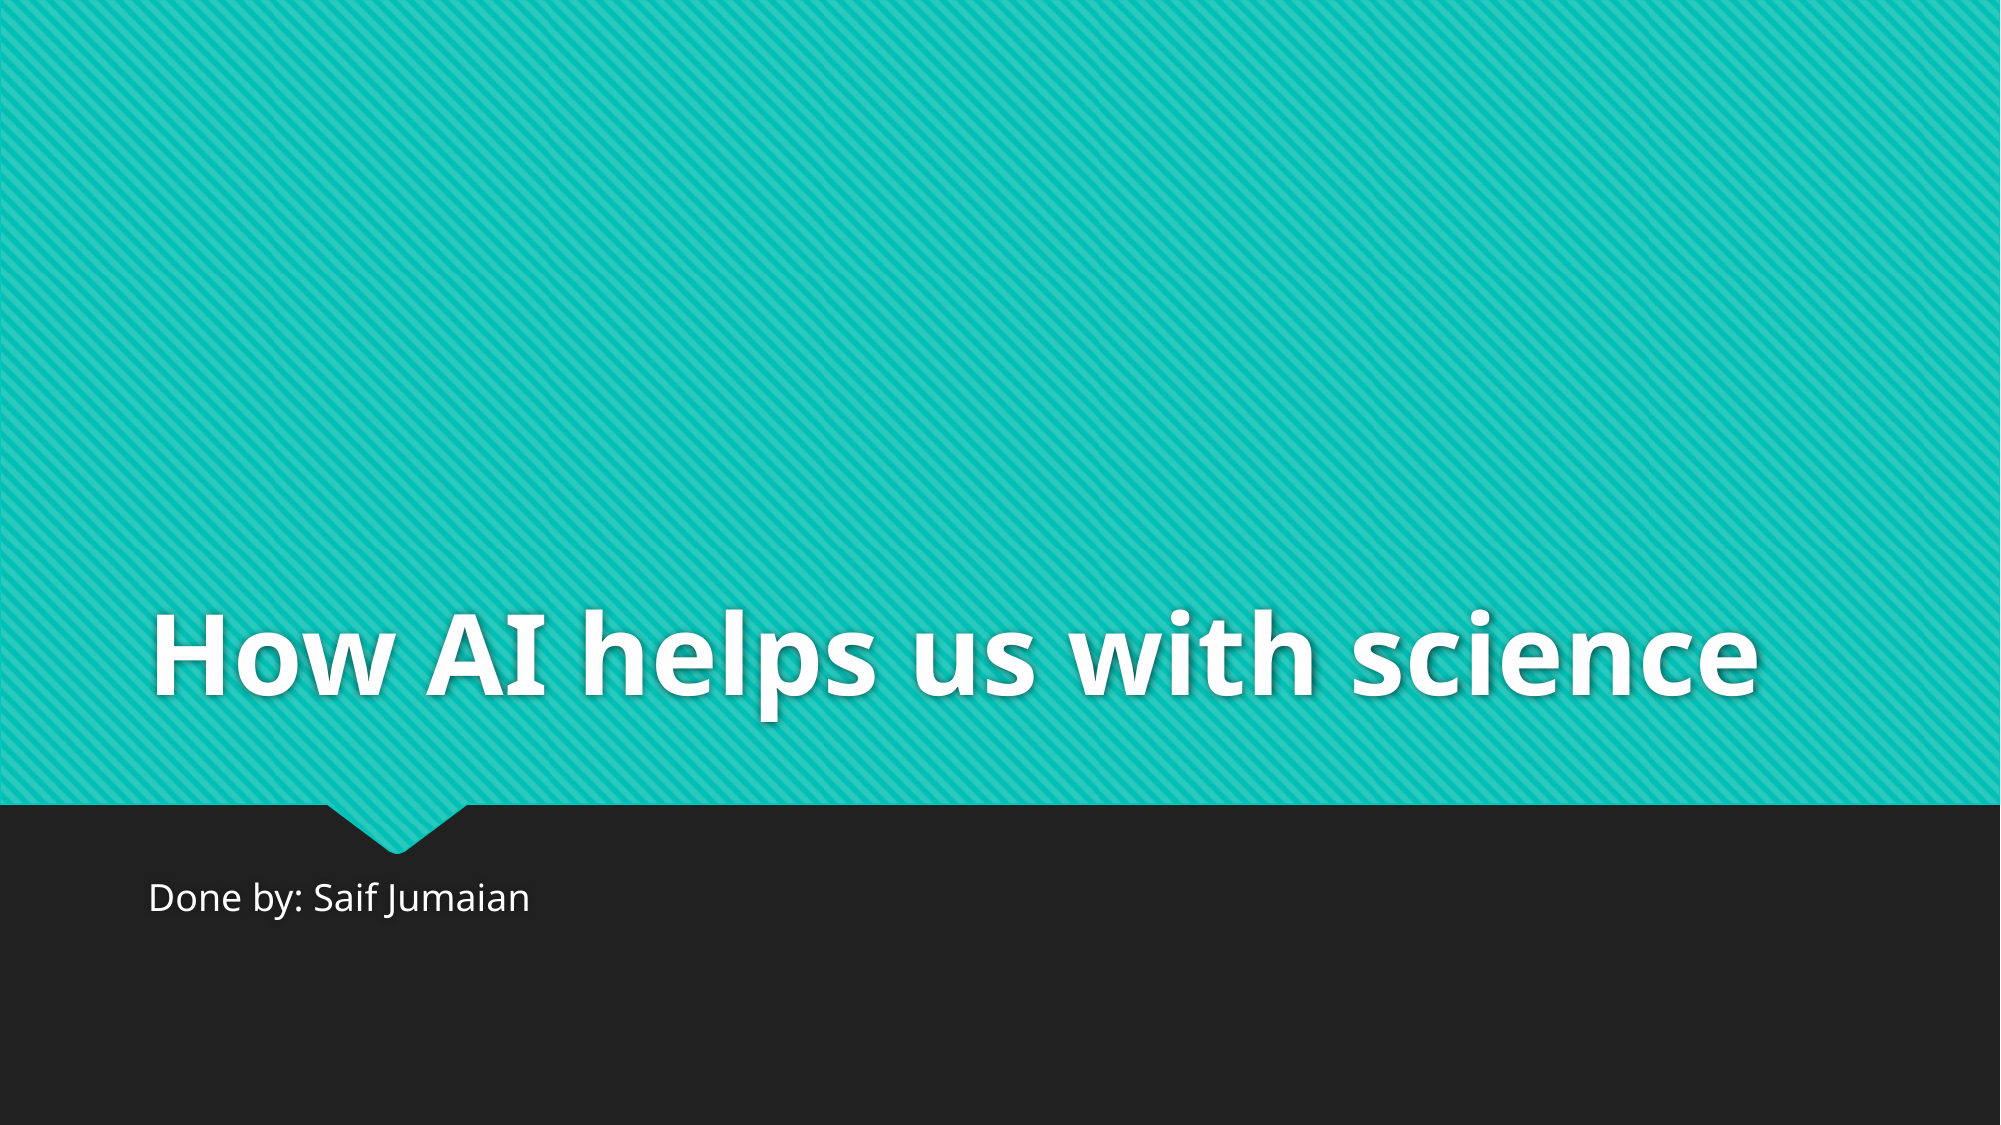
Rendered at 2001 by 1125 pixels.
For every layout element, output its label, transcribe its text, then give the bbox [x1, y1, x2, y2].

subtitle Done by: Saif Jumaian [132, 866, 1868, 938]
title How AI helps us with science [132, 237, 1868, 726]
